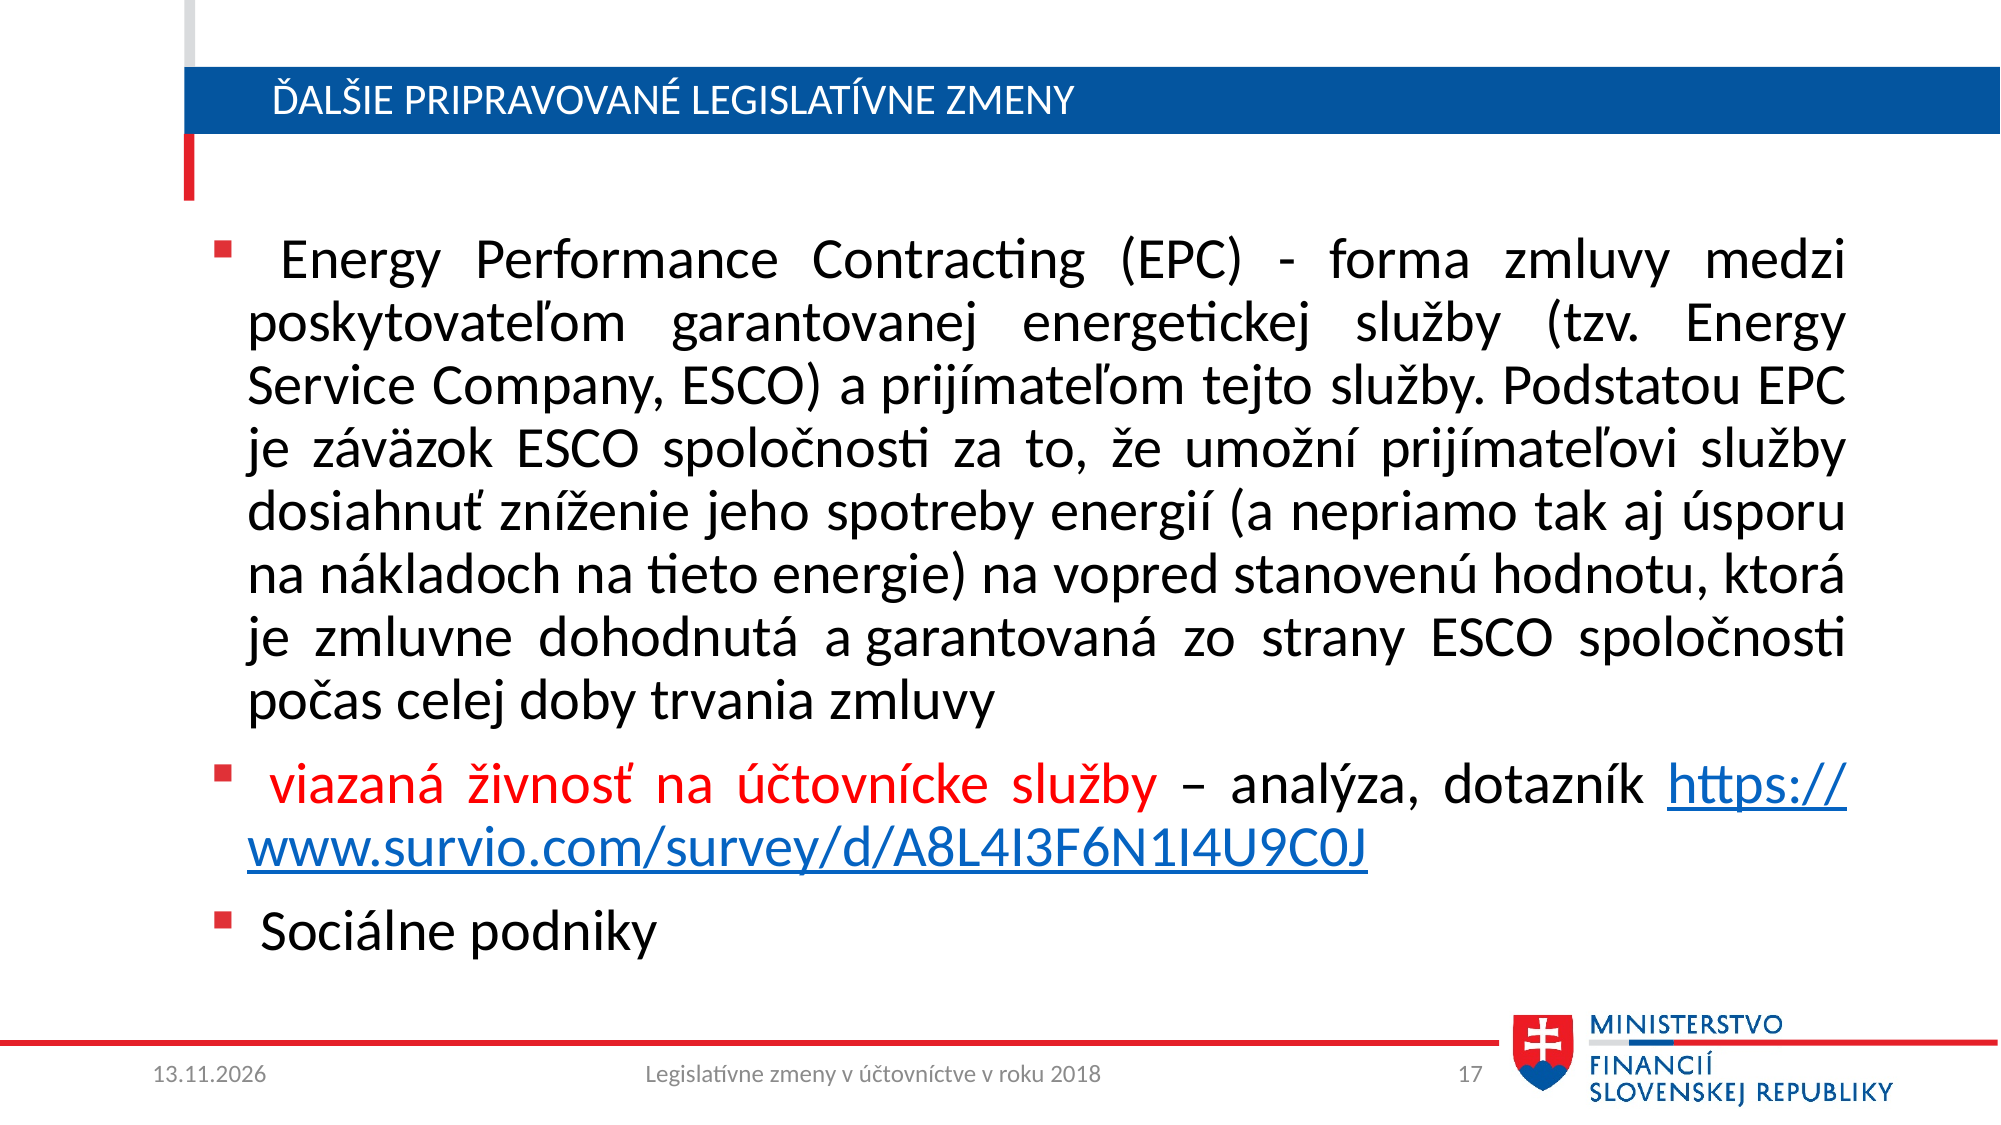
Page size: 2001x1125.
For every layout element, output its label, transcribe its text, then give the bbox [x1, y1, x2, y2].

slide_number 17 [1368, 1042, 1499, 1103]
title Ďalšie Pripravované legislatívne zmeny [256, 67, 1909, 134]
footer Legislatívne zmeny v účtovníctve v roku 2018 [410, 1042, 1338, 1103]
slide_number 12. 6. 2018 [137, 1042, 328, 1103]
picture [1507, 1006, 1900, 1109]
list Energy Performance Contracting (EPC) - forma zmluvy medzi poskytovateľom garantovanej energetickej služby (tzv. Energy Service Company, ESCO) a prijímateľom tejto služby. Podstatou EPC je záväzok ESCO spoločnosti za to, že umožní prijímateľovi služby dosiahnuť zníženie jeho spotreby energií (a nepriamo tak aj úsporu na nákladoch na tieto energie) na vopred stanovenú hodnotu, ktorá je zmluvne dohodnutá a garantovaná zo strany ESCO spoločnosti počas celej doby trvania zmluvy viazaná živnosť na účtovnícke služby – analýza, dotazník https://www.survio.com/survey/d/A8L4I3F6N1I4U9C0J Sociálne podniky [194, 220, 1863, 1014]
